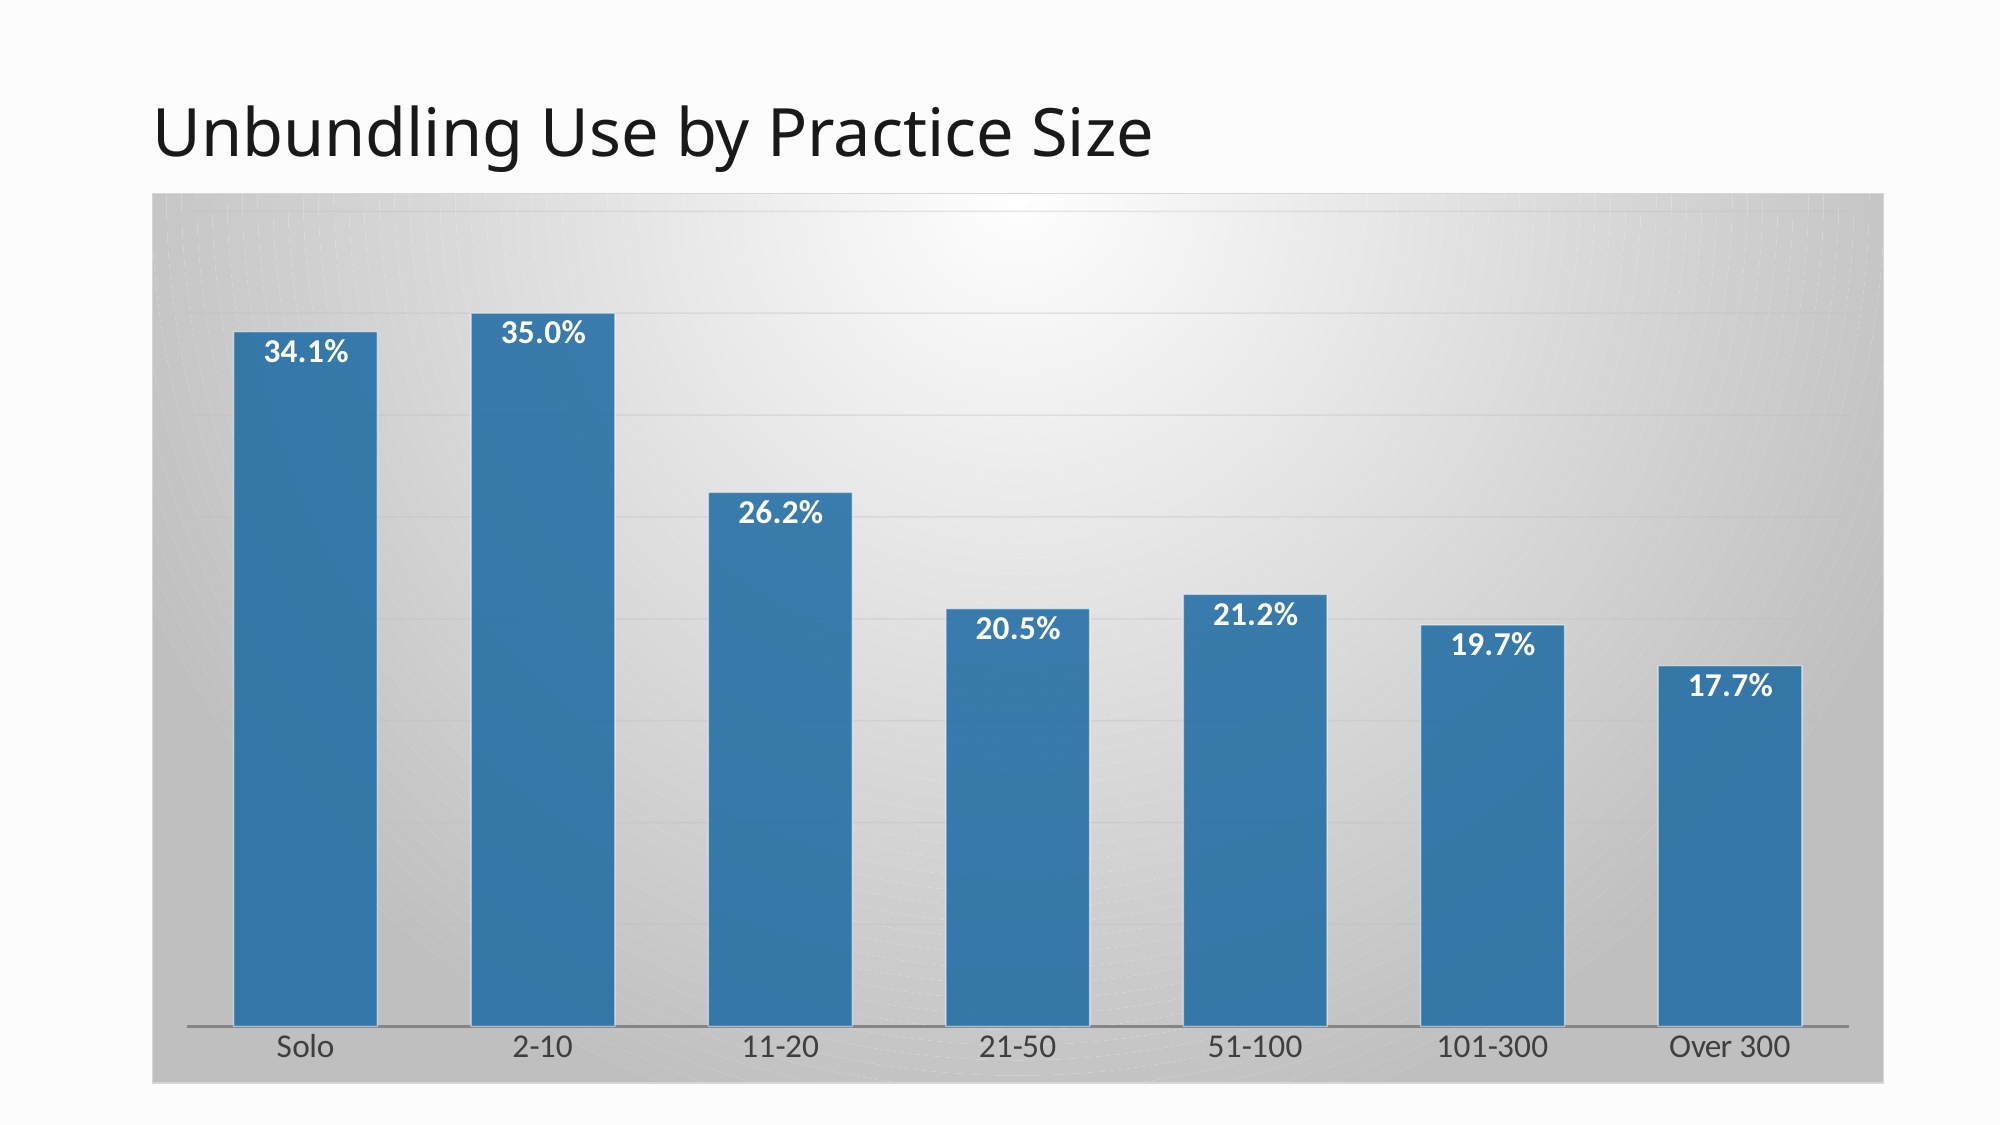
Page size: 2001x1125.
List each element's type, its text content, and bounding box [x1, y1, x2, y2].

title Unbundling Use by Practice Size [137, 21, 1863, 239]
chart [151, 192, 1885, 1084]
